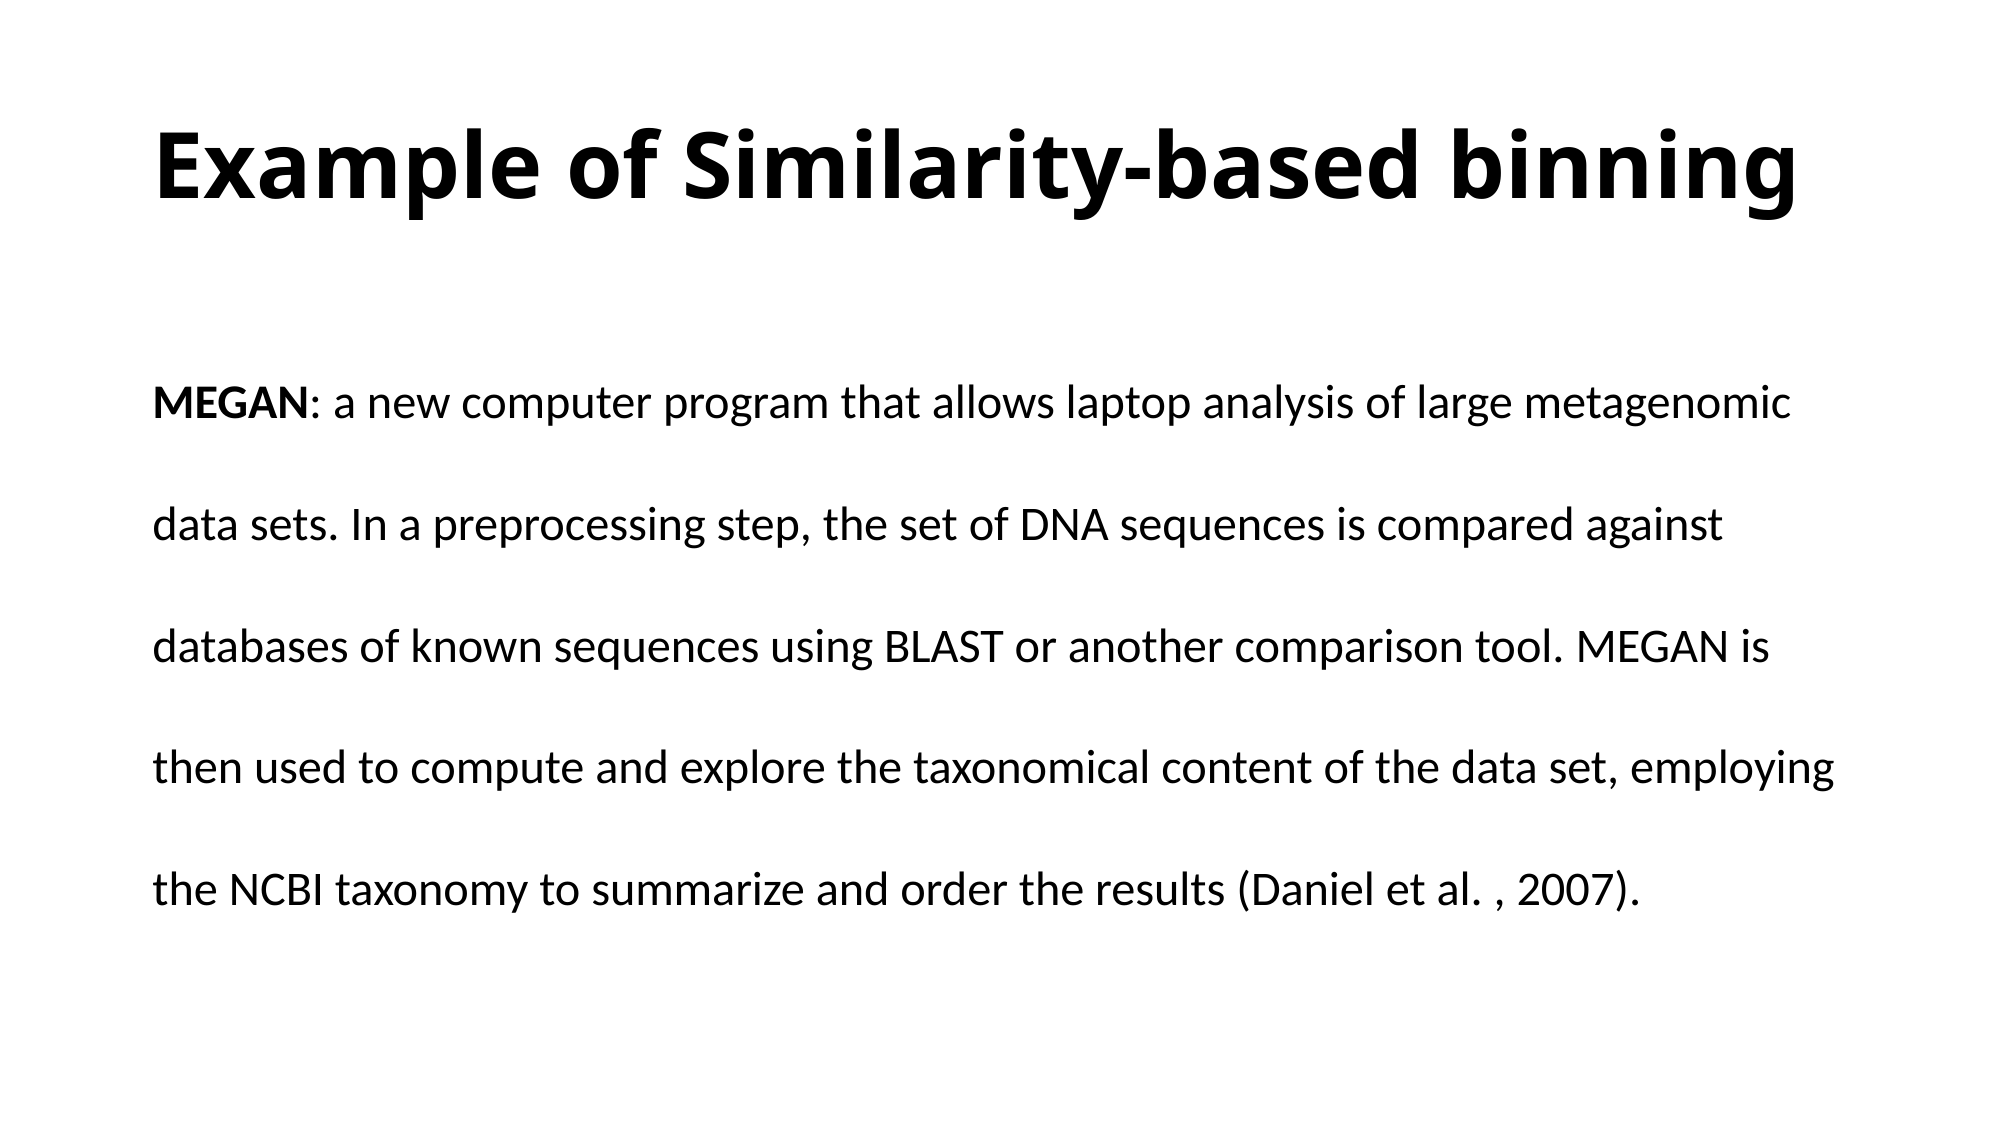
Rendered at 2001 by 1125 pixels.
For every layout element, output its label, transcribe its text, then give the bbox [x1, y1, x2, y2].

title Example of Similarity-based binning [137, 59, 1863, 278]
list MEGAN: a new computer program that allows laptop analysis of large metagenomic data sets. In a preprocessing step, the set of DNA sequences is compared against databases of known sequences using BLAST or another comparison tool. MEGAN is then used to compute and explore the taxonomical content of the data set, employing the NCBI taxonomy to summarize and order the results (Daniel et al. , 2007). [137, 299, 1863, 1014]
